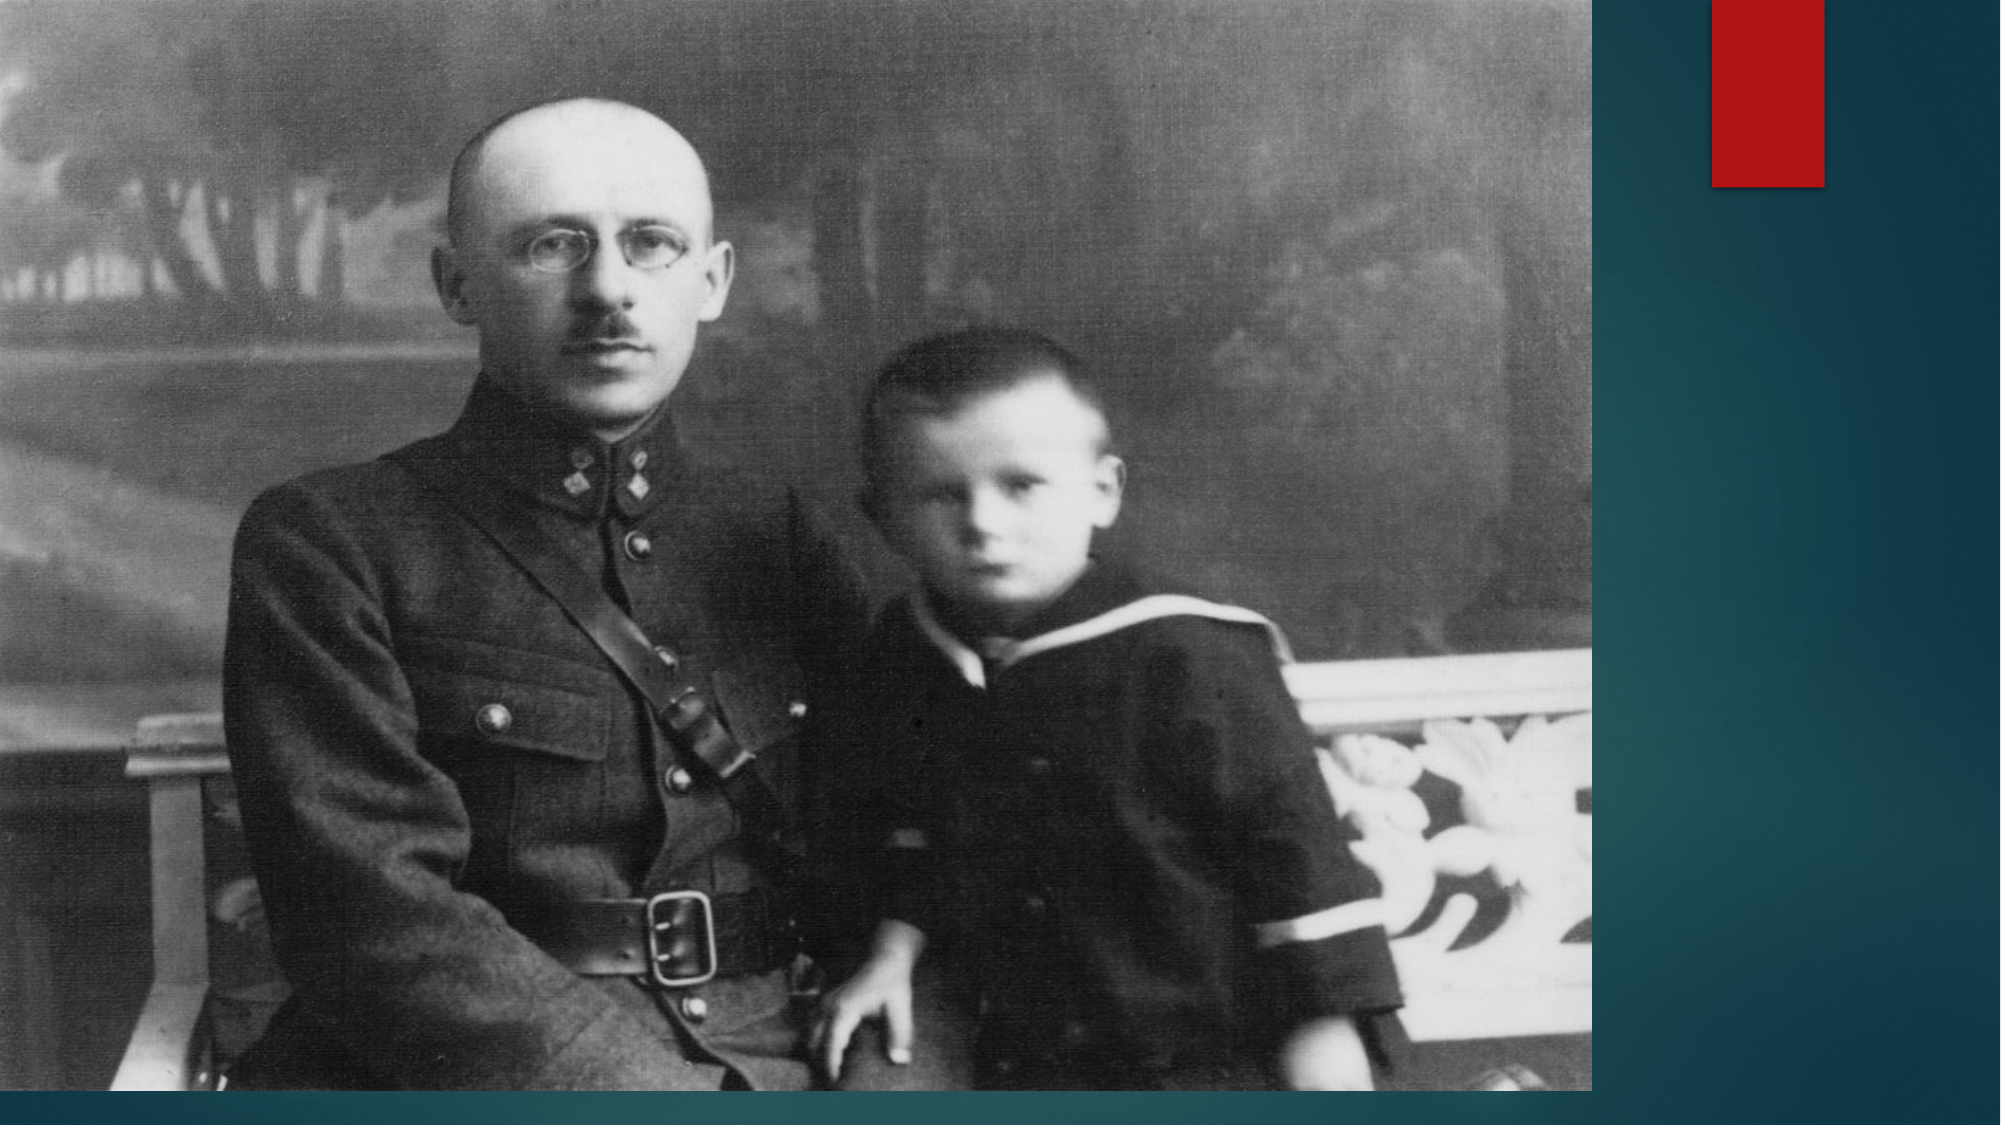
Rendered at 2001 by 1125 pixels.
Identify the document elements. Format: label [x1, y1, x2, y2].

picture [0, 0, 1592, 1125]
